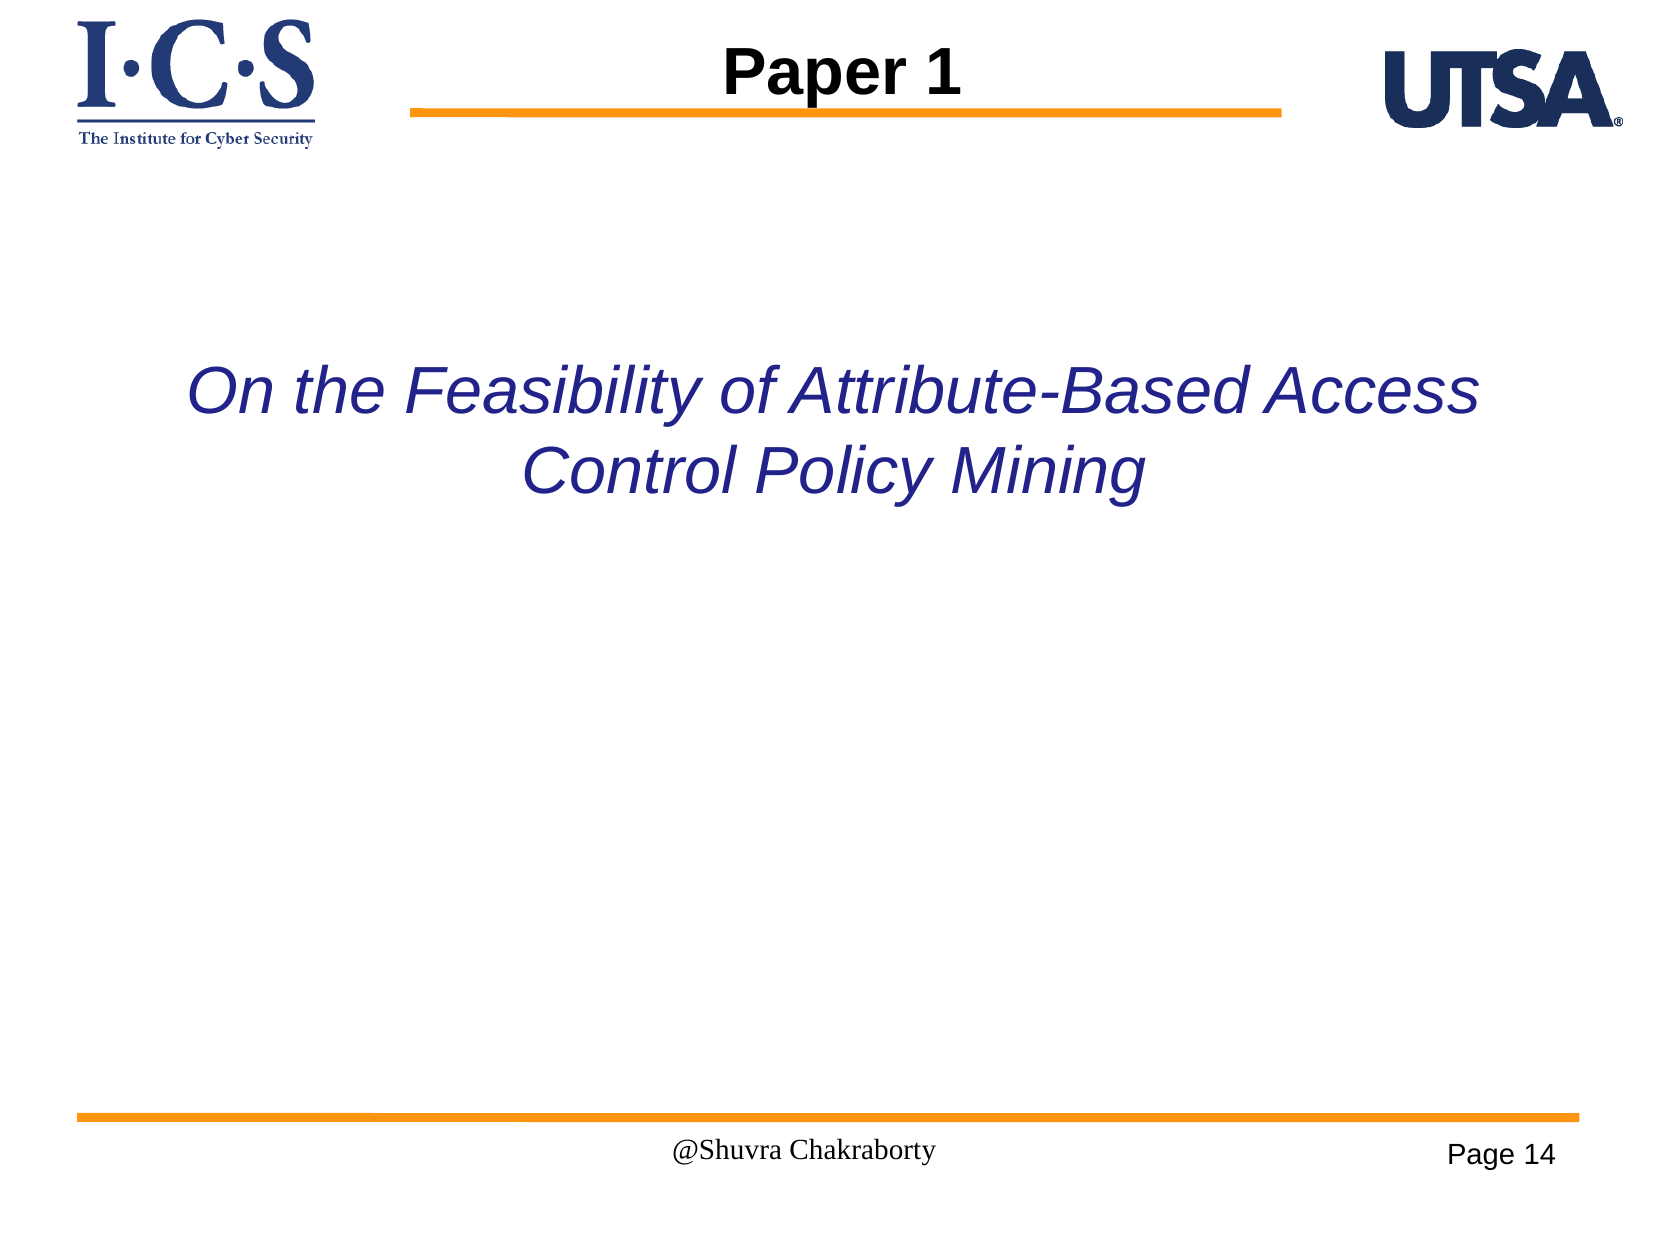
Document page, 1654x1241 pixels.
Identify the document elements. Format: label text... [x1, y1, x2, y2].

text_box Paper 1 [414, 20, 1290, 115]
slide_number @Shuvra Chakraborty [671, 1129, 1057, 1215]
picture [73, 0, 317, 151]
picture [1385, 49, 1623, 128]
text_box On the Feasibility of Attribute-Based Access Control Policy Mining [82, 339, 1586, 755]
